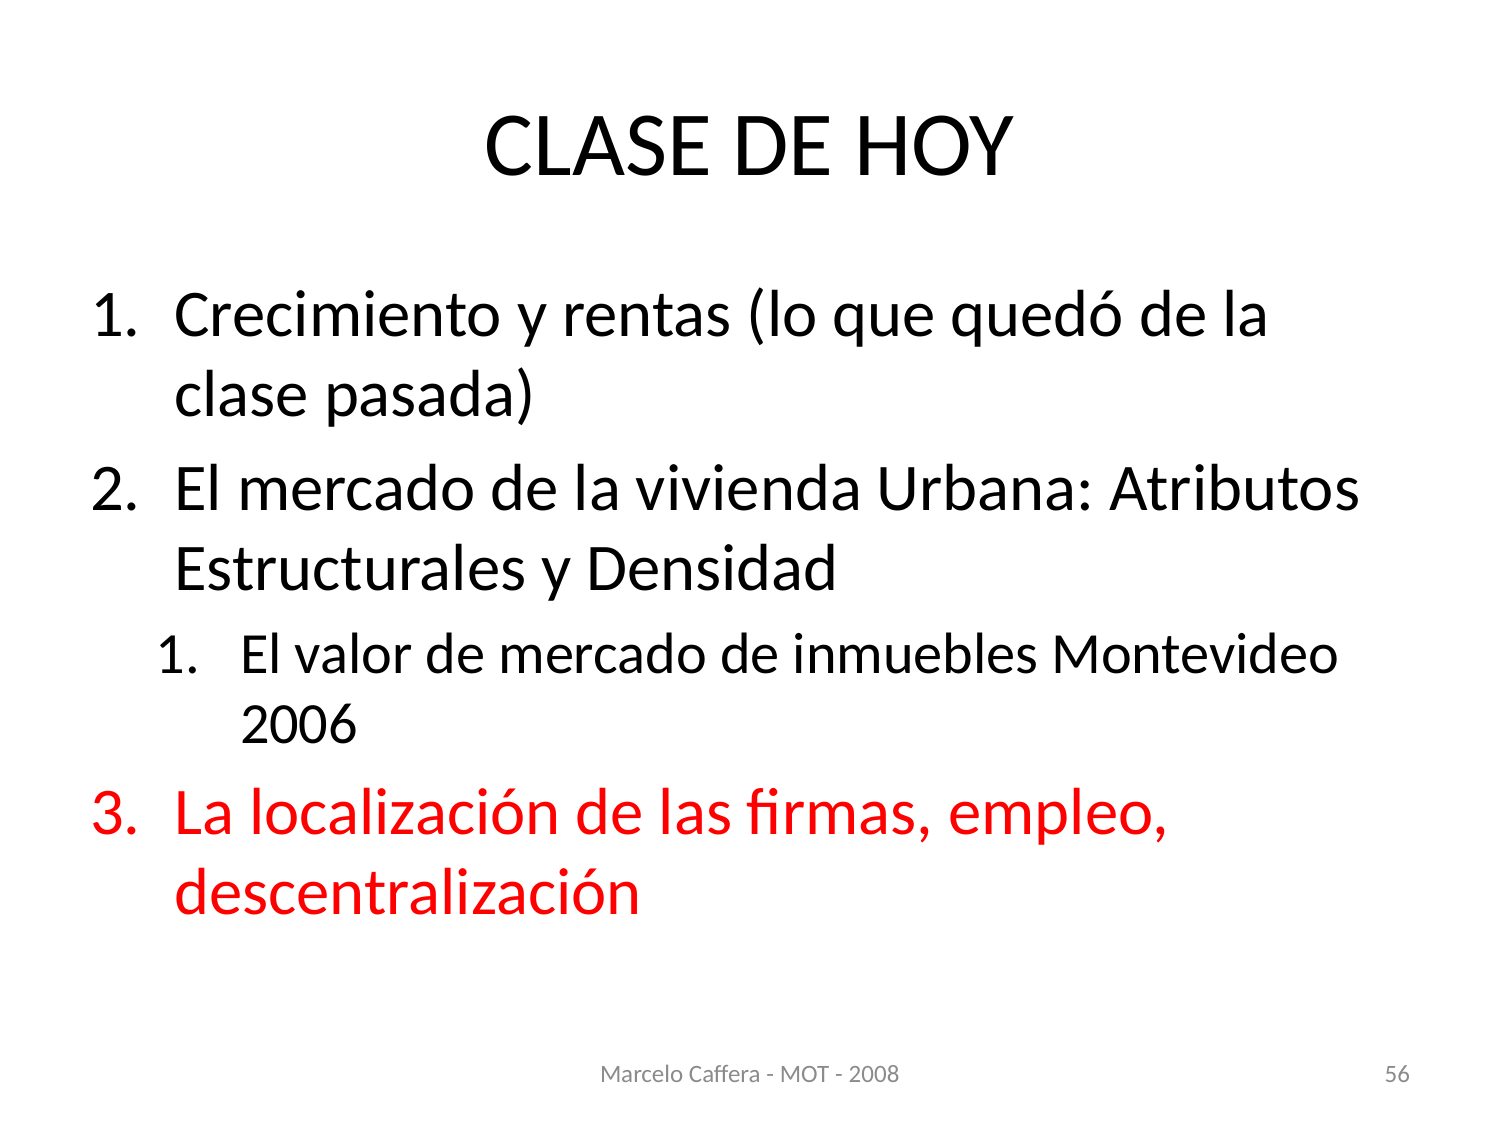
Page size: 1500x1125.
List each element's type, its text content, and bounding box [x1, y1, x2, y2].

slide_number 56 [1074, 1042, 1425, 1103]
title CLASE DE HOY [75, 45, 1425, 233]
list Crecimiento y rentas (lo que quedó de la clase pasada) El mercado de la vivienda Urbana: Atributos Estructurales y Densidad El valor de mercado de inmuebles Montevideo 2006 La localización de las firmas, empleo, descentralización [75, 262, 1425, 1005]
footer Marcelo Caffera - MOT - 2008 [512, 1042, 988, 1103]
